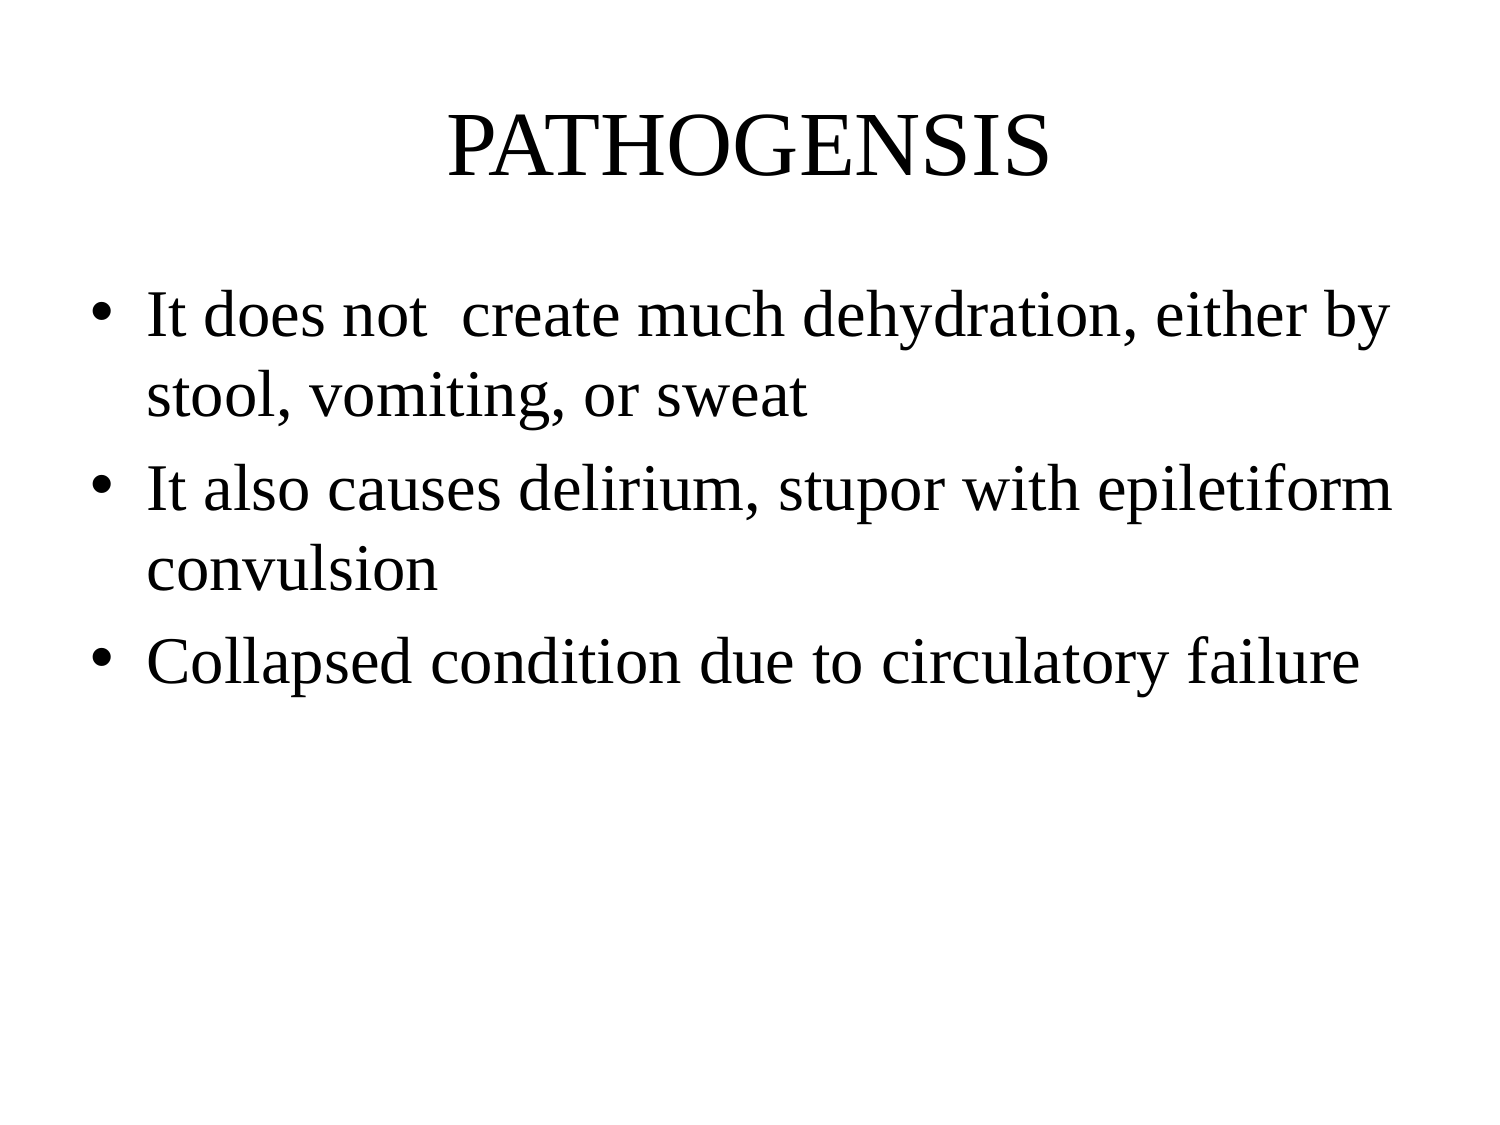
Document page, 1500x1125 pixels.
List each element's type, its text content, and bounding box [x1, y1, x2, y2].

list It does not create much dehydration, either by stool, vomiting, or sweat It also causes delirium, stupor with epiletiform convulsion Collapsed condition due to circulatory failure [75, 262, 1425, 1005]
title PATHOGENSIS [75, 45, 1425, 233]
